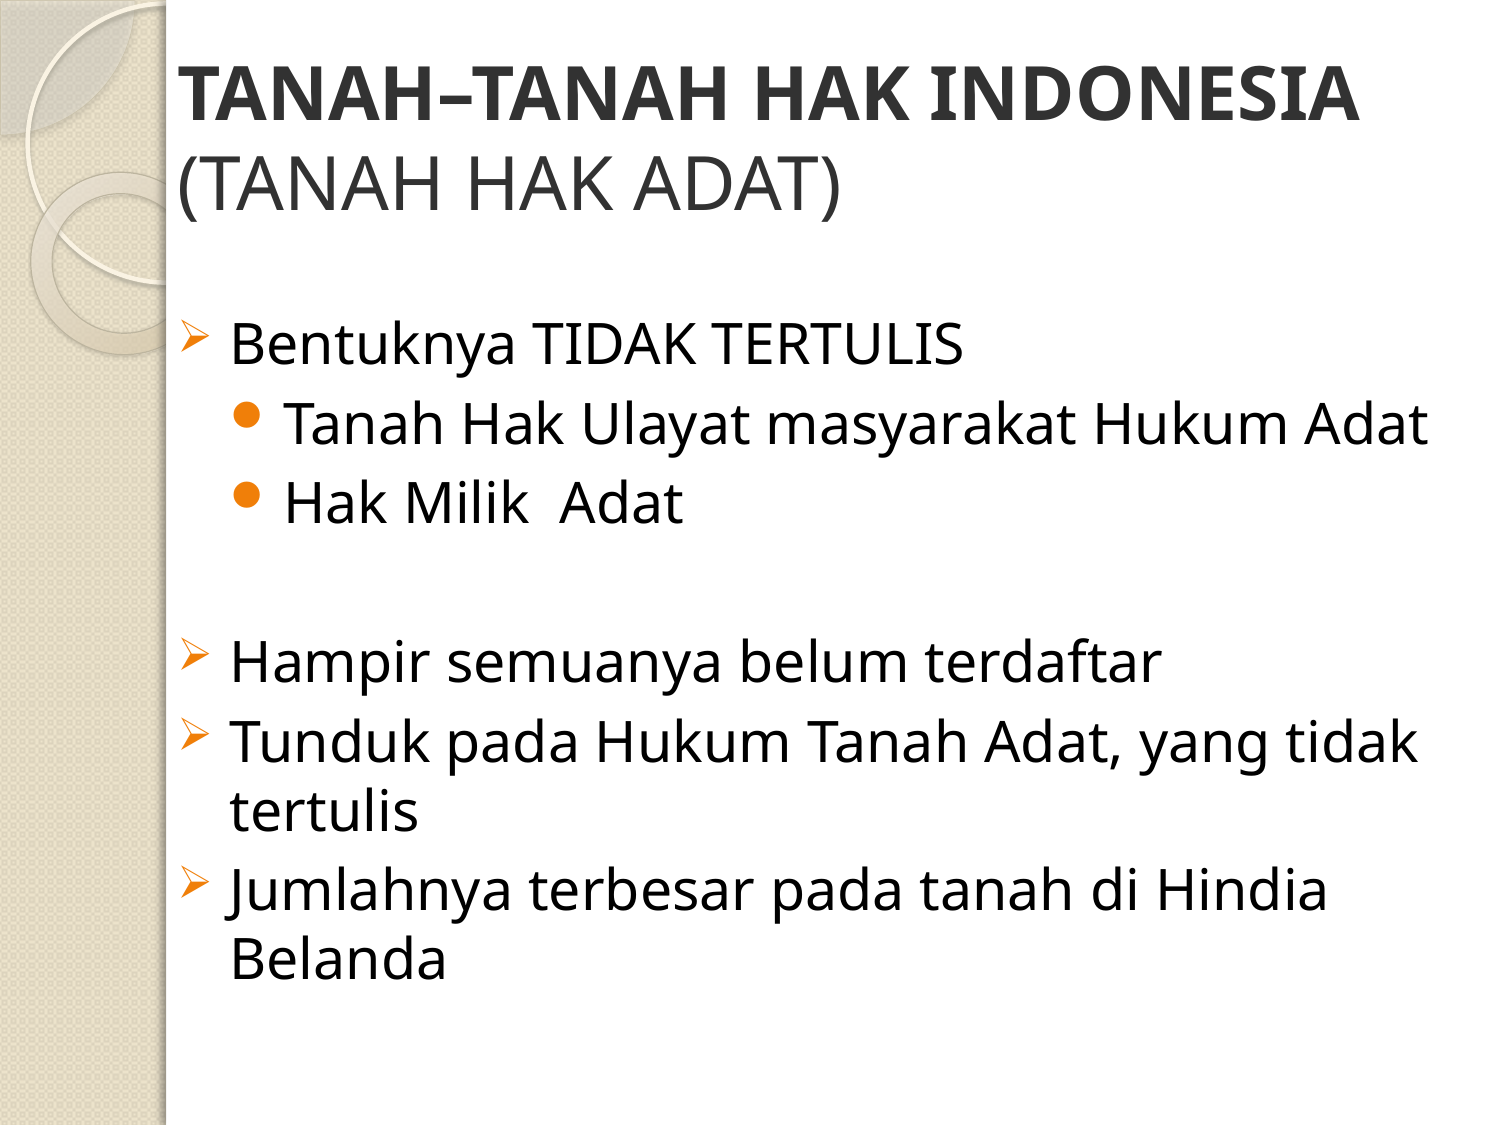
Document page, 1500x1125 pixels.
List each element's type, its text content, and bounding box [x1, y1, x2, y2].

list Bentuknya TIDAK TERTULIS Tanah Hak Ulayat masyarakat Hukum Adat Hak Milik Adat Hampir semuanya belum terdaftar Tunduk pada Hukum Tanah Adat, yang tidak tertulis Jumlahnya terbesar pada tanah di Hindia Belanda [162, 299, 1466, 1088]
title TANAH–TANAH HAK INDONESIA (TANAH HAK ADAT) [162, 37, 1466, 233]
